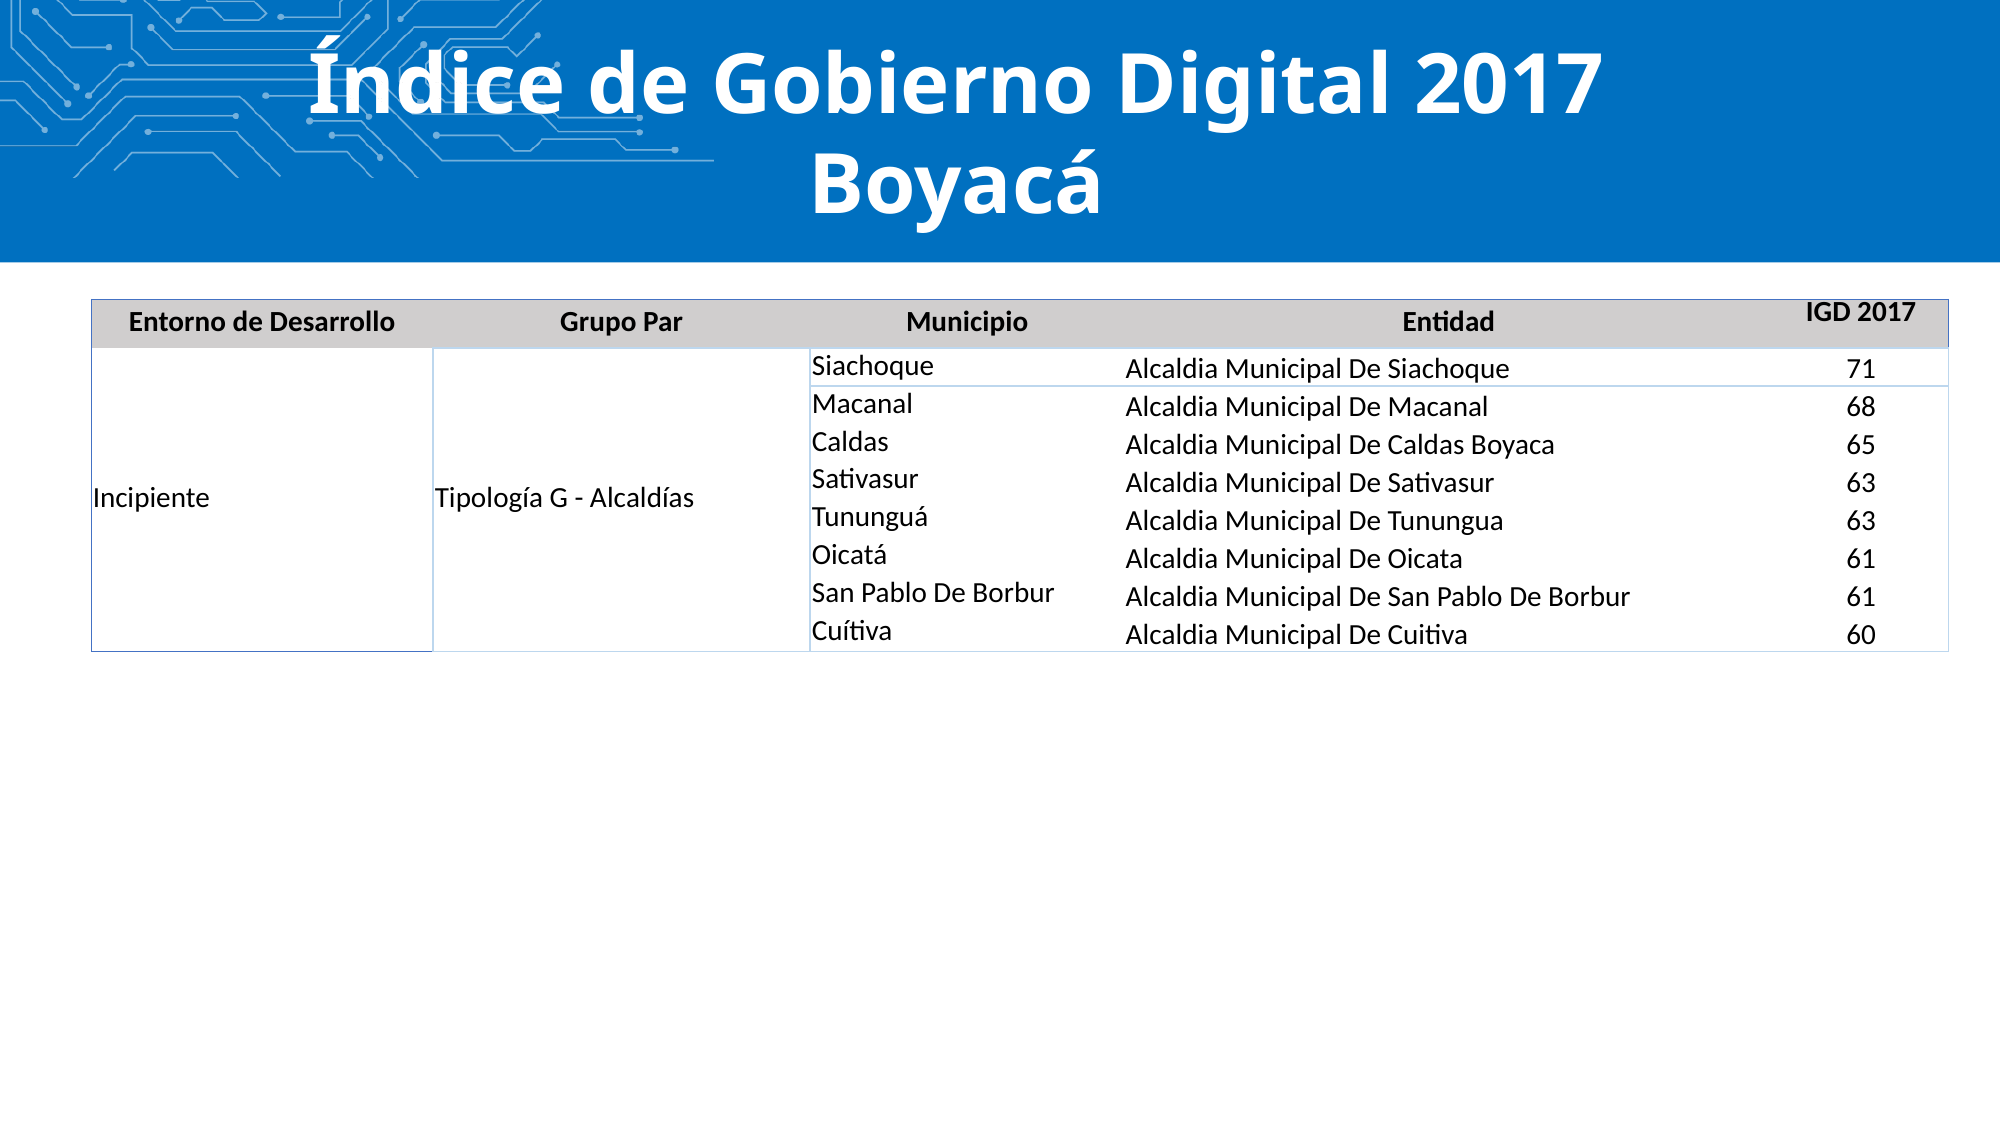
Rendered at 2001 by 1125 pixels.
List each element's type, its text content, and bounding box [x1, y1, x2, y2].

table_cell 68 [1774, 387, 1948, 424]
table_cell Oicatá [811, 538, 1124, 576]
table_cell Alcaldia Municipal De Sativasur [1124, 462, 1774, 500]
table_cell Alcaldia Municipal De Tunungua [1124, 500, 1774, 538]
text_box Índice de Gobierno Digital 2017 Boyacá [91, 22, 1823, 238]
table_cell 61 [1774, 576, 1948, 614]
table_cell Alcaldia Municipal De Siachoque [1124, 349, 1774, 385]
table_cell 65 [1774, 424, 1948, 462]
table_cell San Pablo De Borbur [811, 576, 1124, 614]
picture [0, 0, 716, 178]
table_header IGD 2017 [1774, 300, 1948, 347]
table_cell Alcaldia Municipal De San Pablo De Borbur [1124, 576, 1774, 614]
table_header Entidad [1124, 300, 1774, 347]
table_cell Alcaldia Municipal De Macanal [1124, 387, 1774, 424]
table_cell 71 [1774, 349, 1948, 385]
table_cell Tununguá [811, 500, 1124, 538]
table_header Entorno de Desarrollo [92, 300, 433, 348]
table_cell Incipiente [92, 348, 432, 651]
table_cell Sativasur [811, 462, 1124, 500]
table_cell 63 [1774, 500, 1948, 538]
text_box [0, 0, 2000, 263]
table_header Municipio [810, 300, 1124, 347]
table_cell Alcaldia Municipal De Oicata [1124, 538, 1774, 576]
table_header Grupo Par [433, 300, 810, 347]
table_cell Alcaldia Municipal De Caldas Boyaca [1124, 424, 1774, 462]
table_cell 60 [1774, 614, 1948, 651]
table_cell Caldas [811, 424, 1124, 462]
table_cell Tipología G - Alcaldías [434, 349, 809, 651]
table_cell Siachoque [811, 349, 1124, 385]
table_cell Cuítiva [811, 614, 1124, 651]
table_cell Alcaldia Municipal De Cuitiva [1124, 614, 1774, 651]
table_cell 61 [1774, 538, 1948, 576]
table_cell Macanal [811, 387, 1124, 424]
table_cell 63 [1774, 462, 1948, 500]
